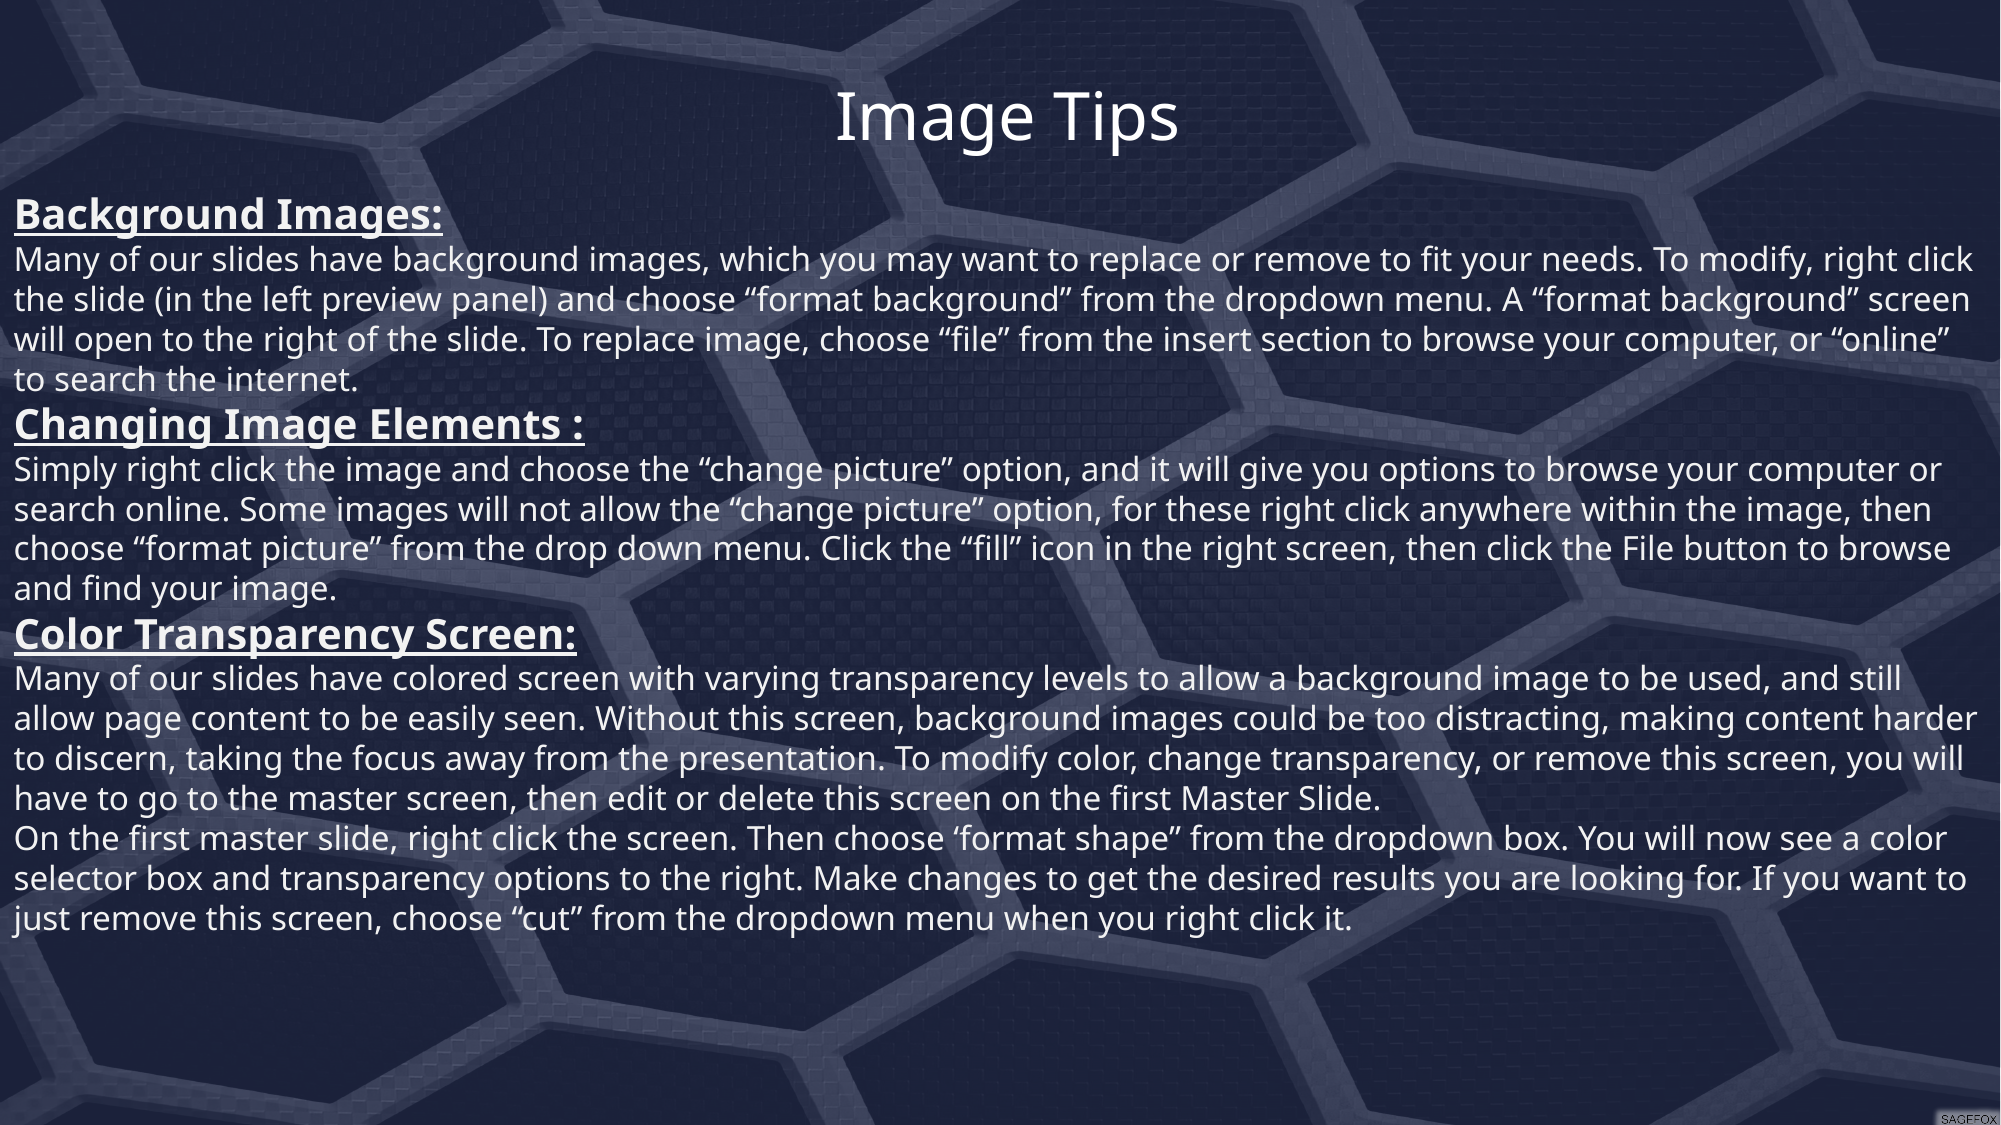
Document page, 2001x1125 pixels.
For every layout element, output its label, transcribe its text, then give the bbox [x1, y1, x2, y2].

title Image Tips [597, 59, 1420, 177]
text_box Background Images: Many of our slides have background images, which you may want to replace or remove to fit your needs. To modify, right click the slide (in the left preview panel) and choose “format background” from the dropdown menu. A “format background” screen will open to the right of the slide. To replace image, choose “file” from the insert section to browse your computer, or “online” to search the internet. Changing Image Elements : Simply right click the image and choose the “change picture” option, and it will give you options to browse your computer or search online. Some images will not allow the “change picture” option, for these right click anywhere within the image, then choose “format picture” from the drop down menu. Click the “fill” icon in the right screen, then click the File button to browse and find your image. Color Transparency Screen: Many of our slides have colored screen with varying transparency levels to allow a background image to be used, and still allow page content to be easily seen. Without this screen, background images could be too distracting, making content harder to discern, taking the focus away from the presentation. To modify color, change transparency, or remove this screen, you will have to go to the master screen, then edit or delete this screen on the first Master Slide. On the first master slide, right click the screen. Then choose ‘format shape” from the dropdown box. You will now see a color selector box and transparency options to the right. Make changes to get the desired results you are looking for. If you want to just remove this screen, choose “cut” from the dropdown menu when you right click it. [0, 0, 2000, 1125]
picture [1938, 1114, 1999, 1125]
